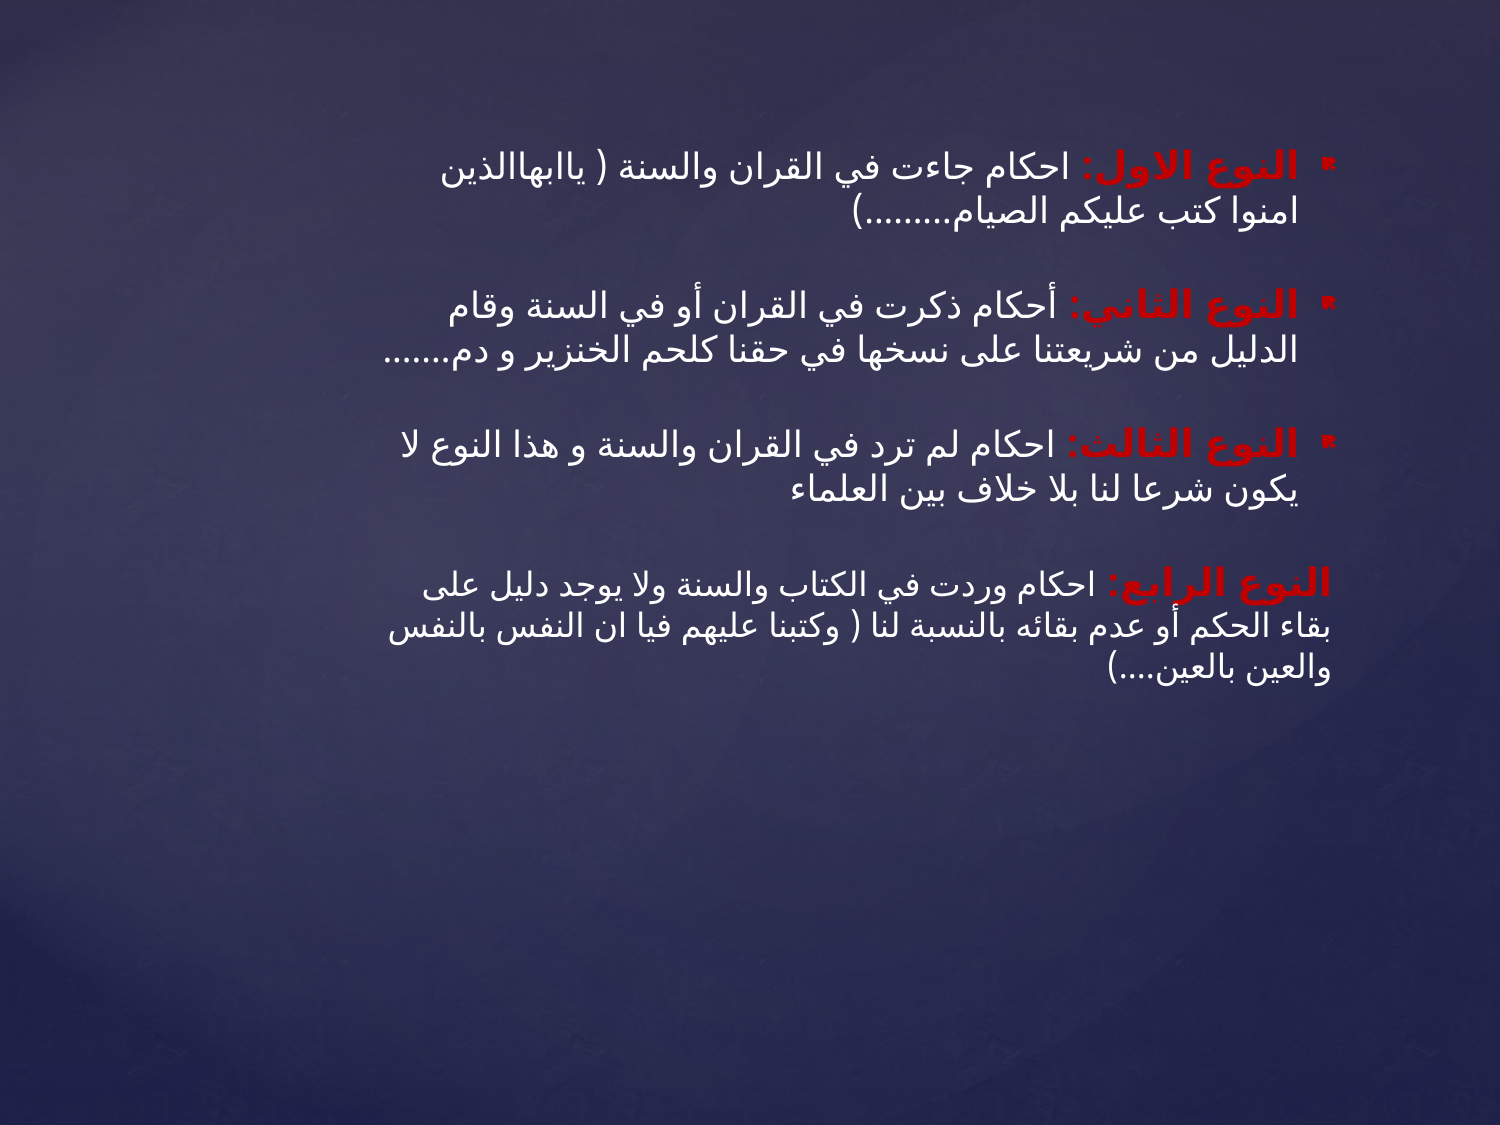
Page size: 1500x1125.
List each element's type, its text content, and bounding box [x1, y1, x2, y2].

list النوع الاول: احكام جاءت في القران والسنة ( ياابهاالذين امنوا كتب عليكم الصيام.........) النوع الثاني: أحكام ذكرت في القران أو في السنة وقام الدليل من شريعتنا على نسخها في حقنا كلحم الخنزير و دم....... النوع الثالث: احكام لم ترد في القران والسنة و هذا النوع لا يكون شرعا لنا بلا خلاف بين العلماء النوع الرابع: احكام وردت في الكتاب والسنة ولا يوجد دليل على بقاء الحكم أو عدم بقائه بالنسبة لنا ( وكتبنا عليهم فيا ان النفس بالنفس والعين بالعين....) [350, 112, 1350, 713]
